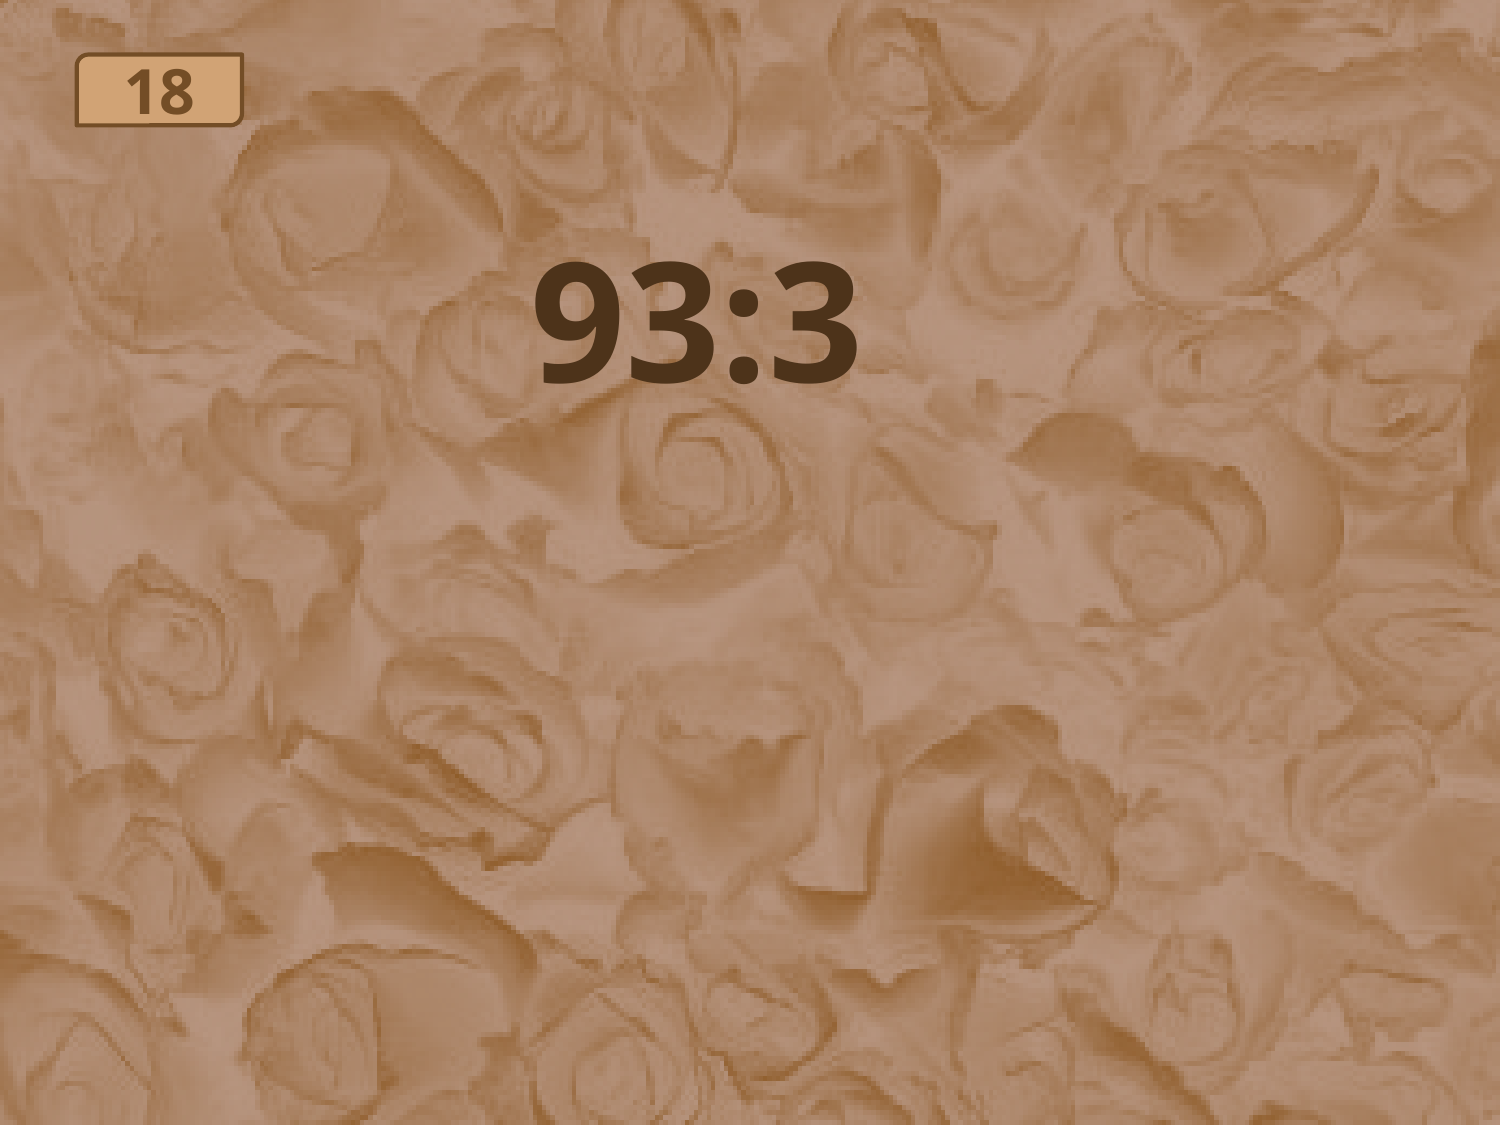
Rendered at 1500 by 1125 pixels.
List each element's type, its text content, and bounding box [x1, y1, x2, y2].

text_box 18 [74, 52, 245, 128]
text_box 93:3 [159, 208, 1365, 423]
